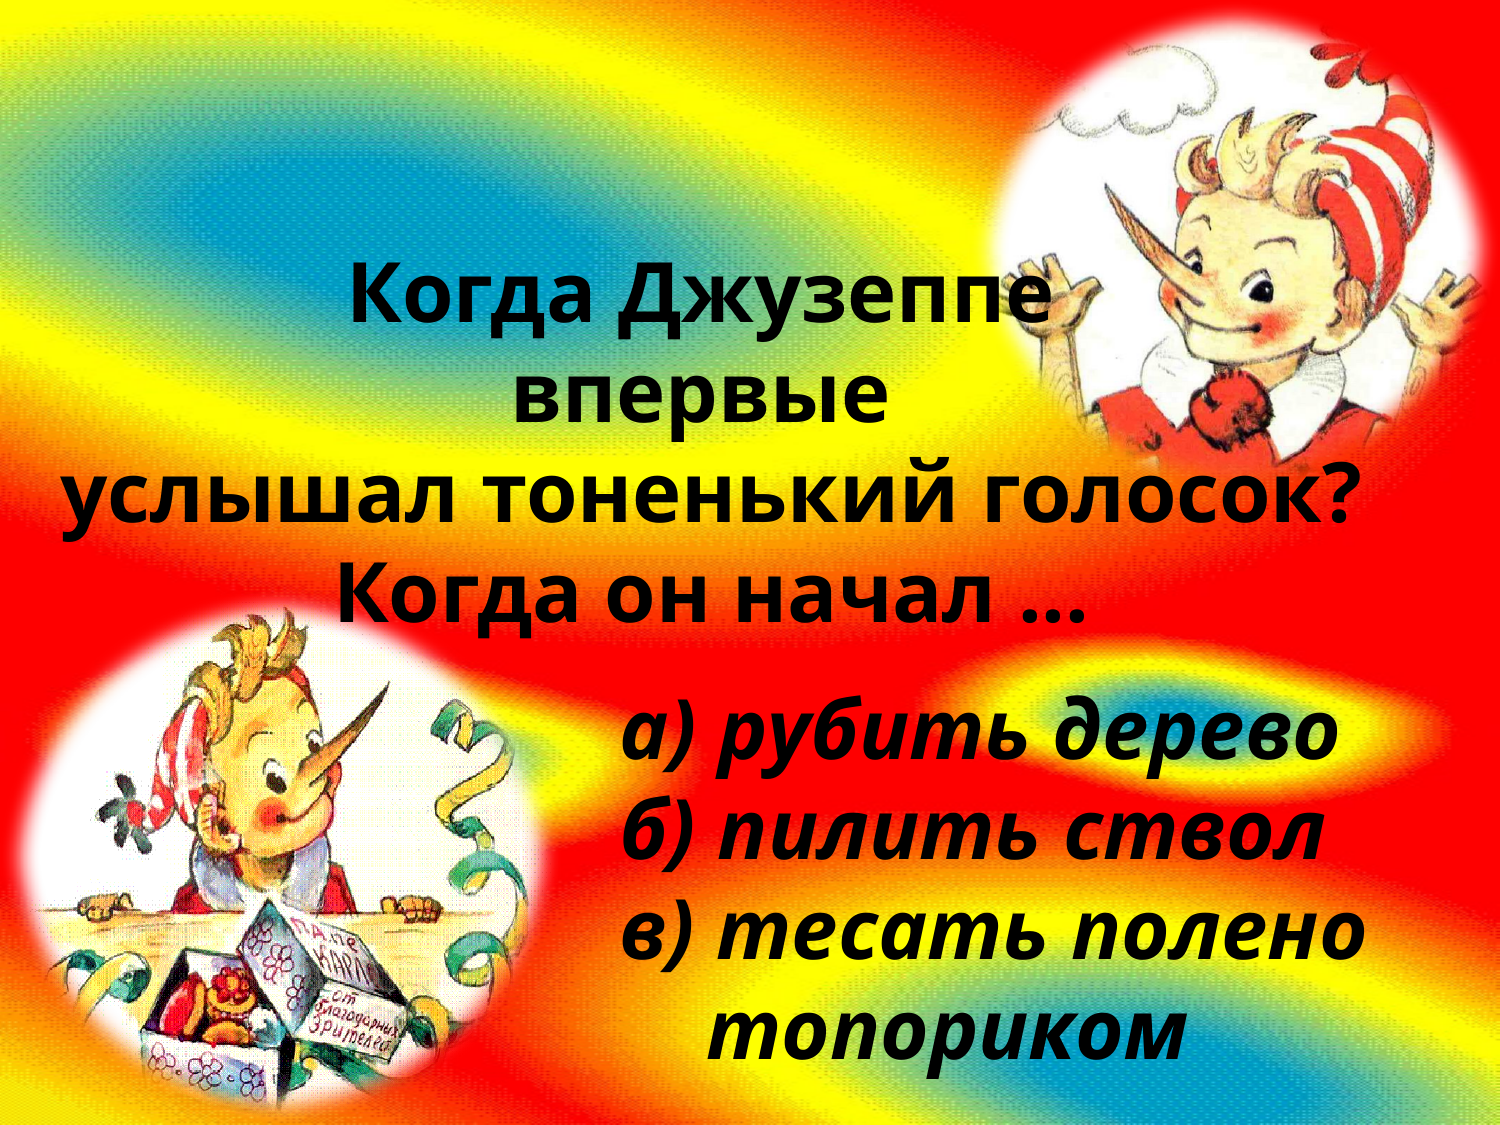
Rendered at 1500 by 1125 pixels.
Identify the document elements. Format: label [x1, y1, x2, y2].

picture [0, 585, 562, 1125]
text_box [0, 0, 1500, 1125]
